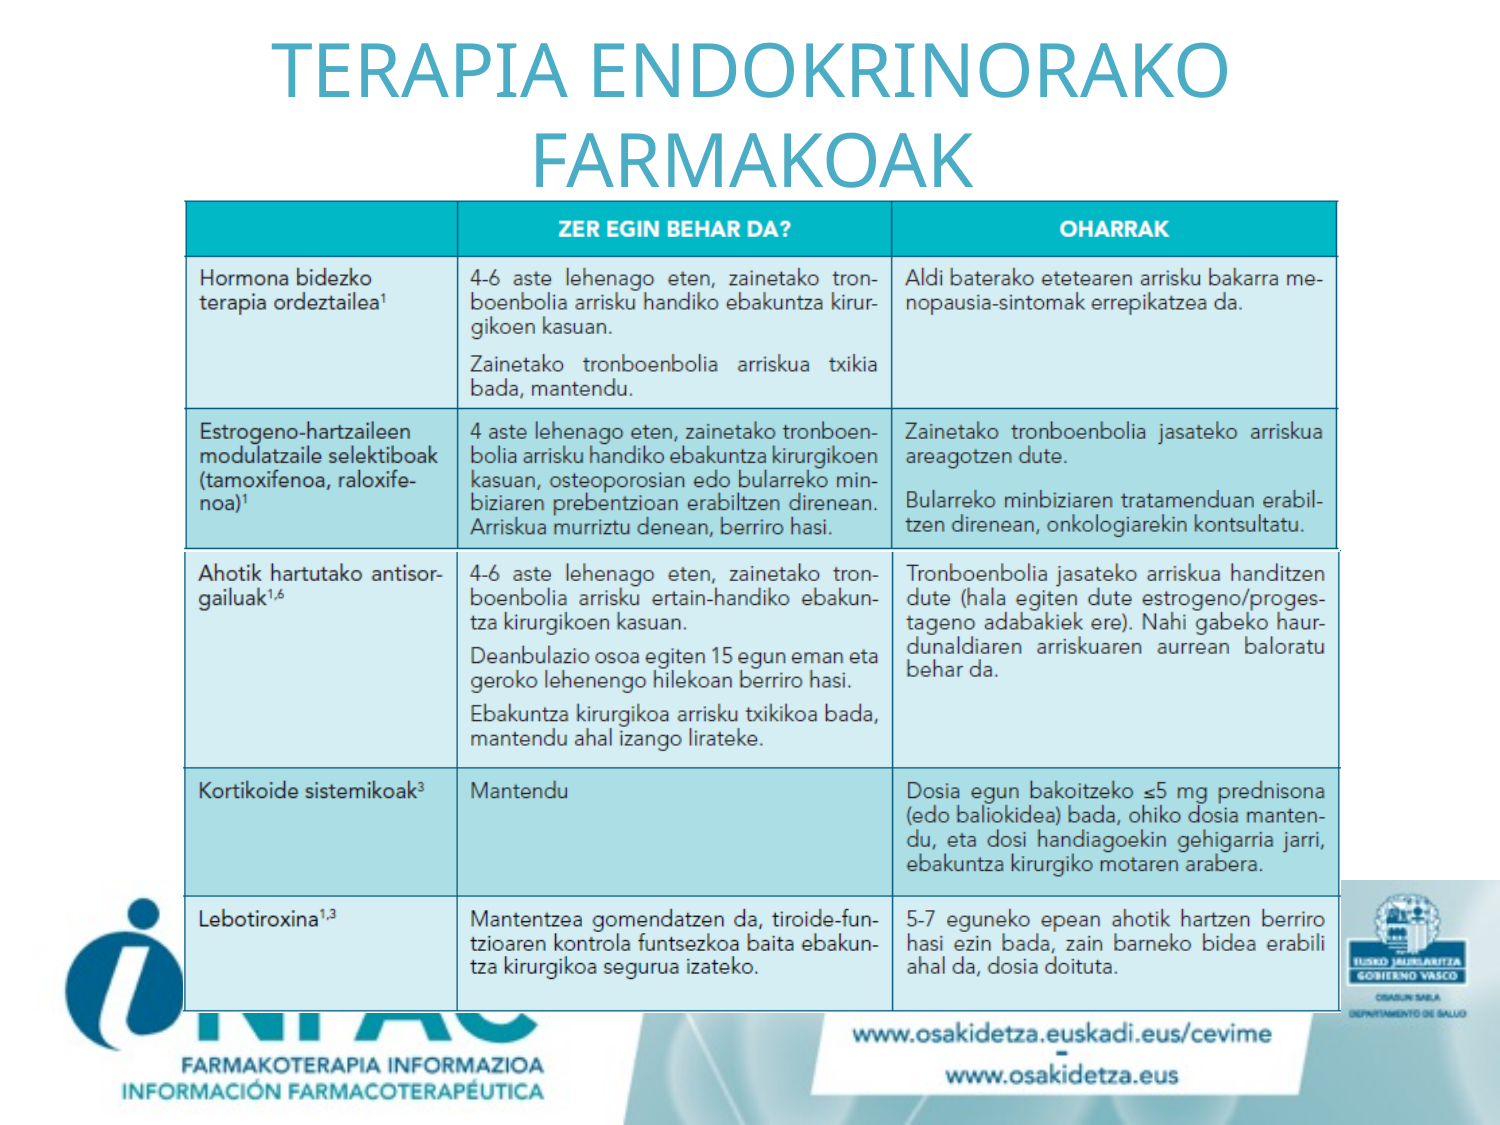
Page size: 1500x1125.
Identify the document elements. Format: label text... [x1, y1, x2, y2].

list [182, 198, 1340, 553]
title TERAPIA ENDOKRINORAKO FARMAKOAK [76, 19, 1427, 207]
picture [1, 552, 1500, 1125]
